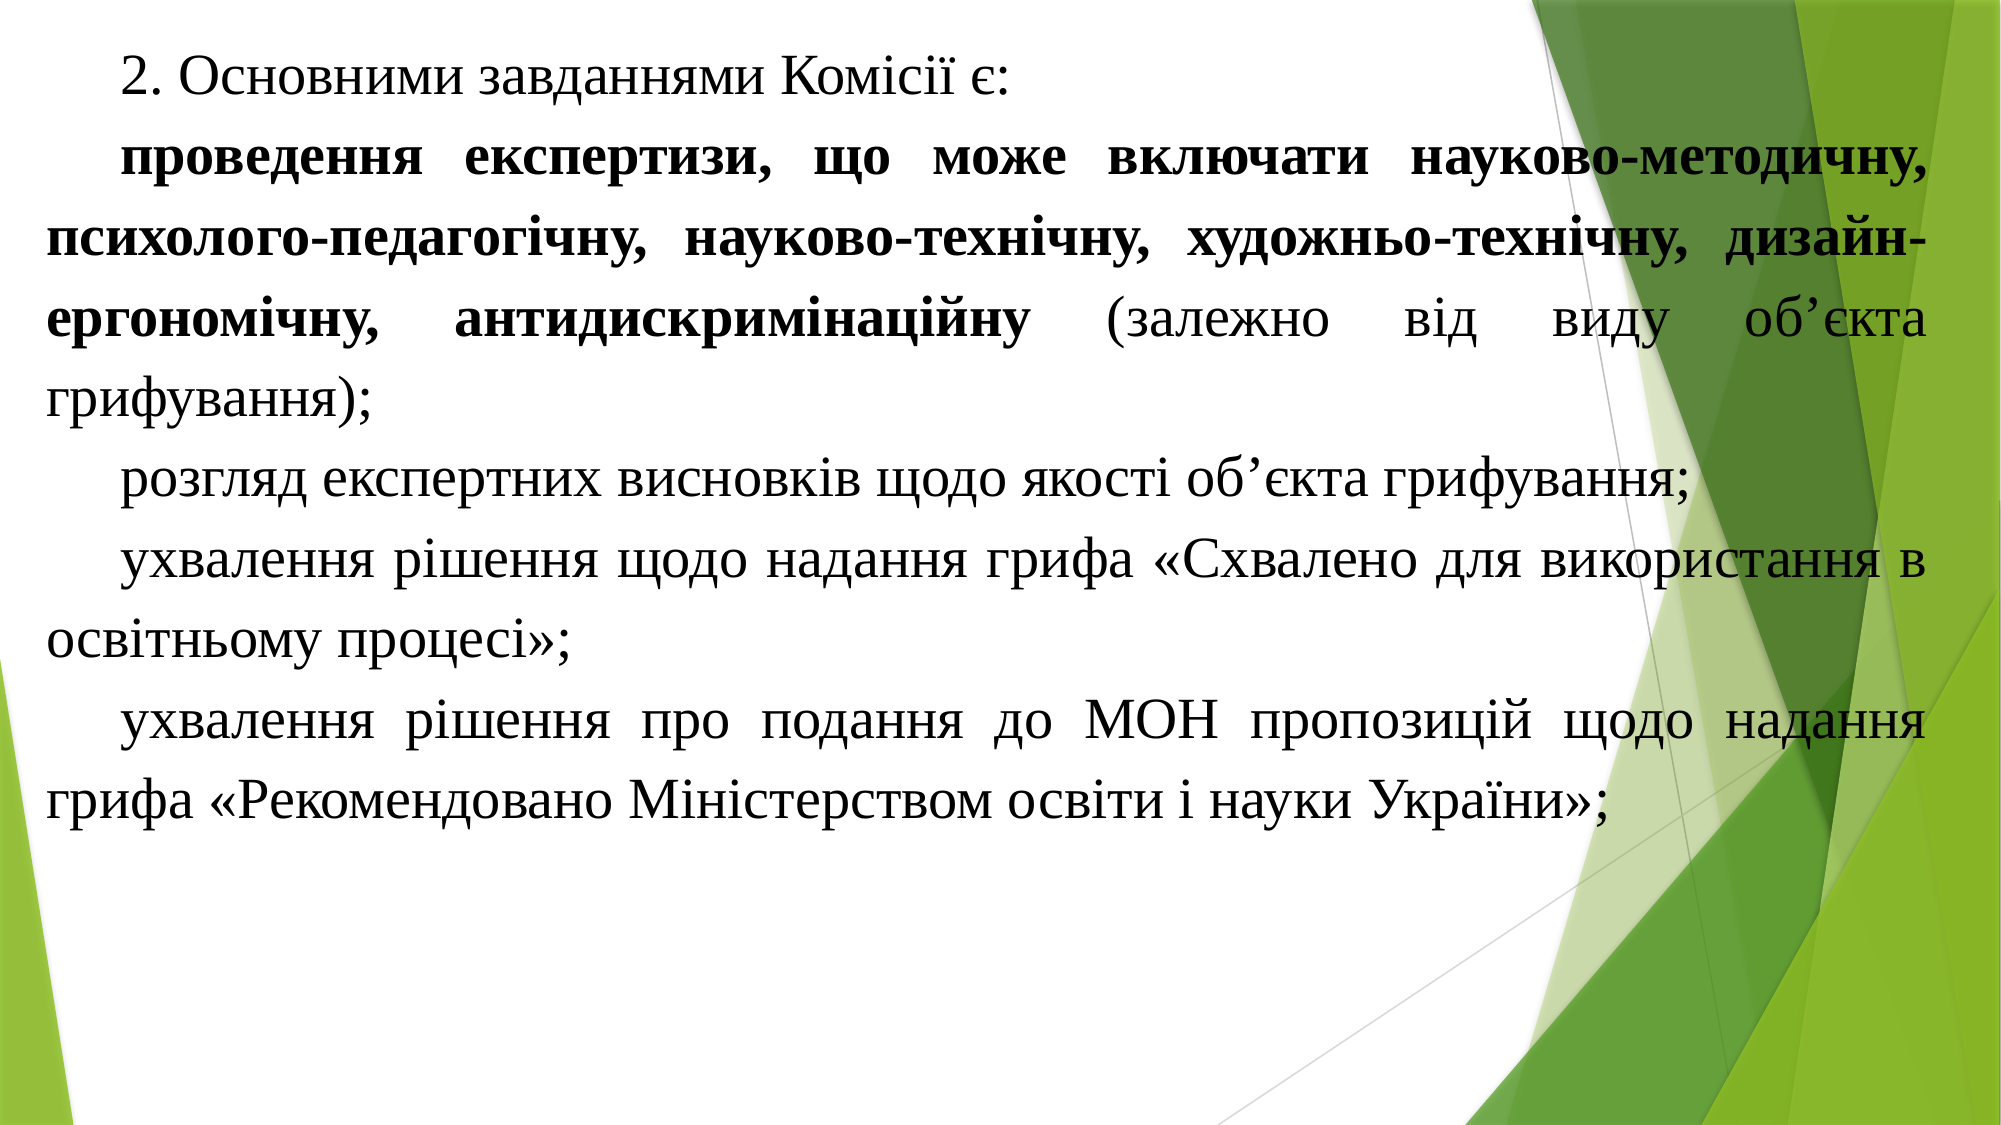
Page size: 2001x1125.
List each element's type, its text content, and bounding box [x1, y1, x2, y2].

text_box 2. Основними завданнями Комісії є: проведення експертизи, що може включати науково-методичну, психолого-педагогічну, науково-технічну, художньо-технічну, дизайн-ергономічну, антидискримінаційну (залежно від виду об’єкта грифування); розгляд експертних висновків щодо якості об’єкта грифування; ухвалення рішення щодо надання грифа «Схвалено для використання в освітньому процесі»; ухвалення рішення про подання до МОН пропозицій щодо надання грифа «Рекомендовано Міністерством освіти і науки України»; [31, 18, 1943, 838]
